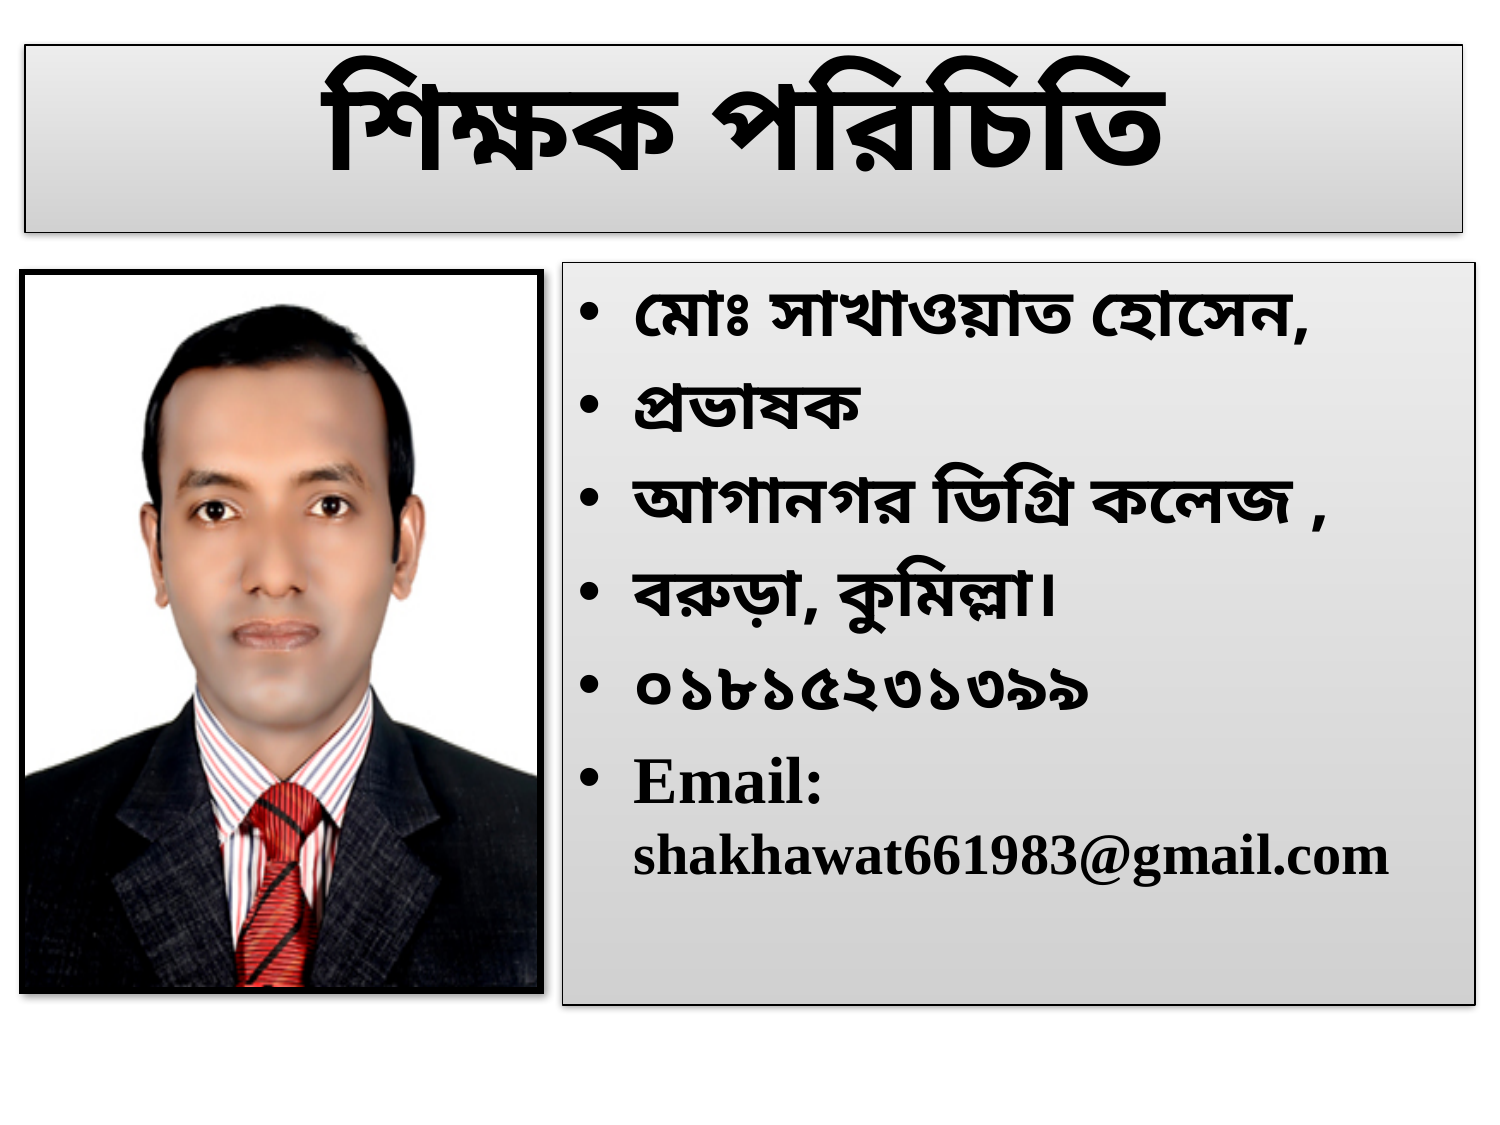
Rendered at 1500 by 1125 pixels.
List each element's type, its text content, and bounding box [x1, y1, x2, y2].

title শিক্ষক পরিচিতি [24, 44, 1463, 233]
list মোঃ সাখাওয়াত হোসেন, প্রভাষক আগানগর ডিগ্রি কলেজ , বরুড়া, কুমিল্লা। ০১৮১৫২৩১৩৯৯ Email: shakhawat661983@gmail.com [562, 262, 1476, 1006]
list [24, 274, 538, 988]
